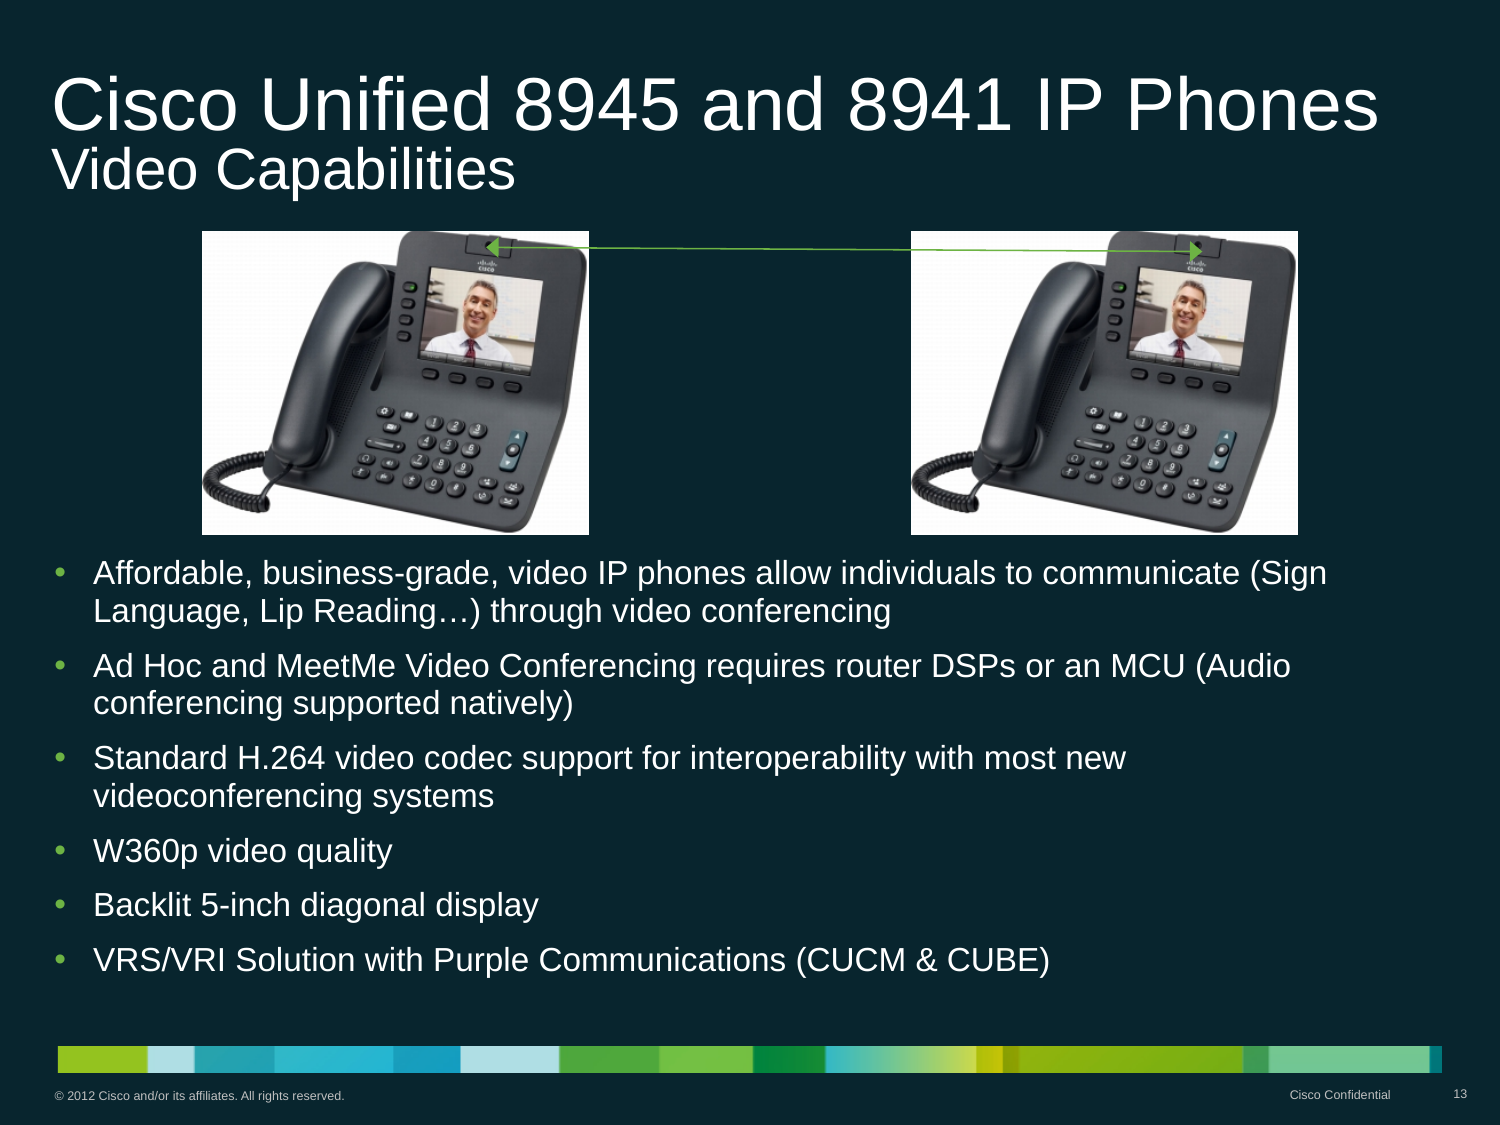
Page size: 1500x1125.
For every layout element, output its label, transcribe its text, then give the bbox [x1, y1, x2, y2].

list Affordable, business-grade, video IP phones allow individuals to communicate (Sign Language, Lip Reading…) through video conferencing Ad Hoc and MeetMe Video Conferencing requires router DSPs or an MCU (Audio conferencing supported natively) Standard H.264 video codec support for interoperability with most new videoconferencing systems W360p video quality Backlit 5-inch diagonal display VRS/VRI Solution with Purple Communications (CUCM & CUBE) [39, 546, 1416, 1013]
title Cisco Unified 8945 and 8941 IP Phones Video Capabilities [37, 35, 1447, 209]
picture [57, 1046, 1442, 1073]
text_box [202, 230, 1298, 535]
